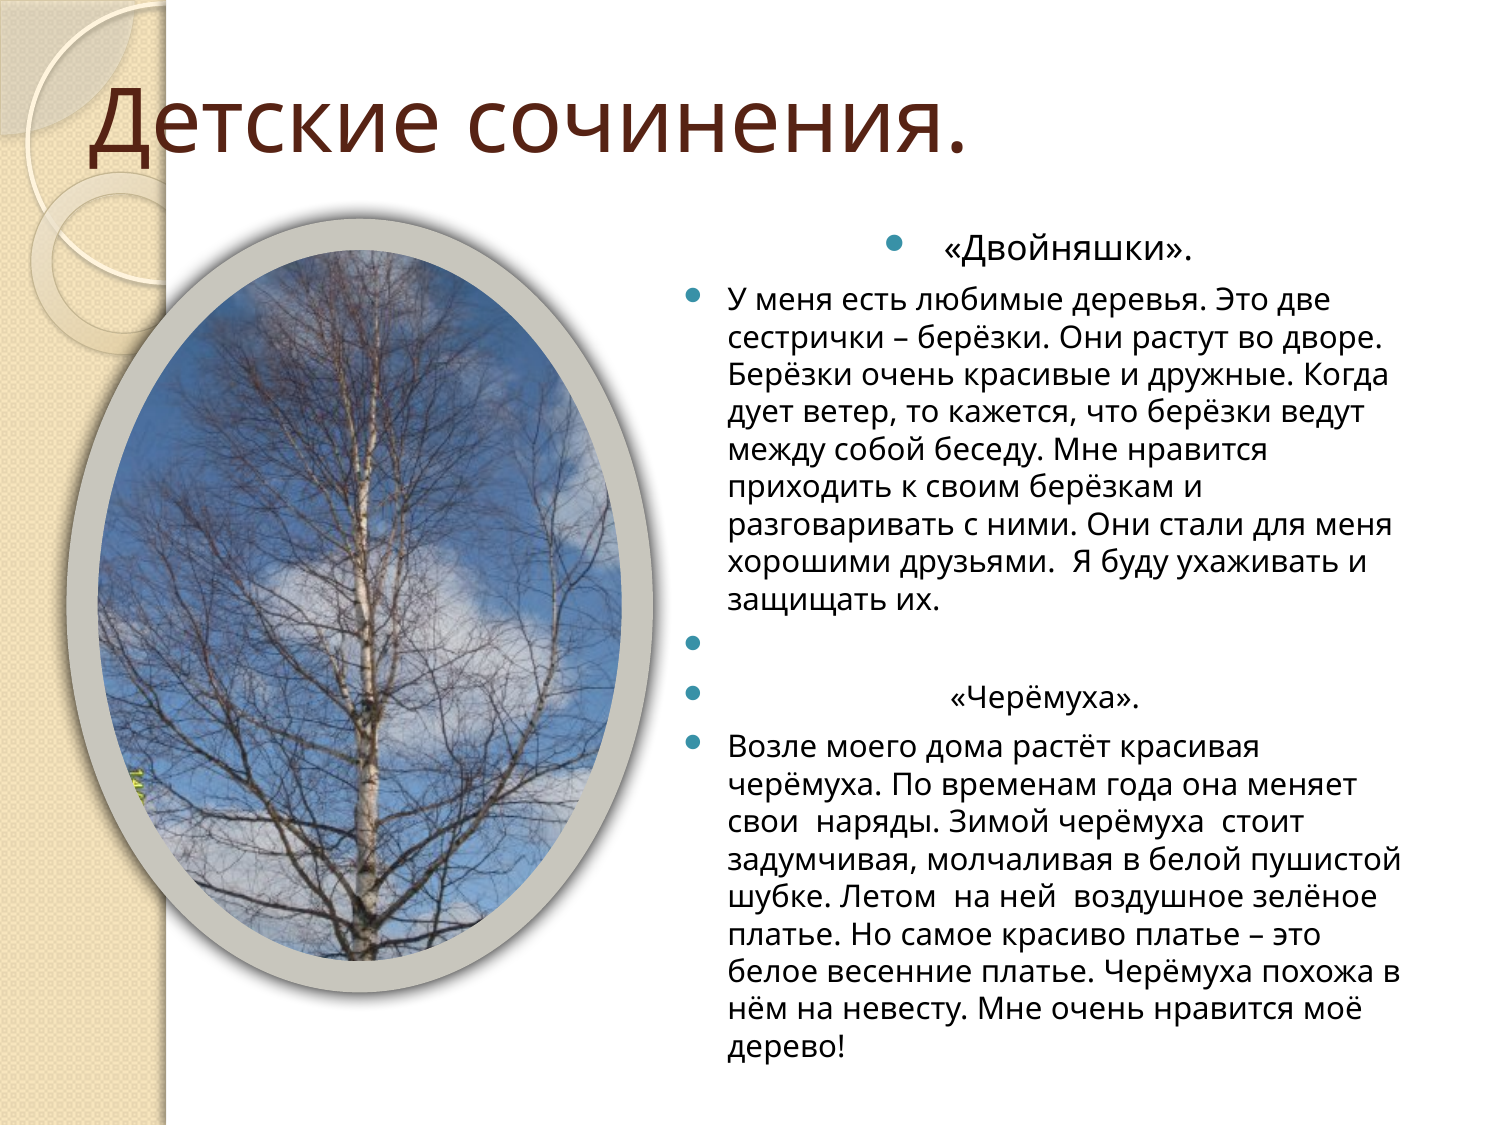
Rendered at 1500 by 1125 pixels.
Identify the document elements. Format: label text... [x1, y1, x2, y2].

list «Двойняшки». У меня есть любимые деревья. Это две сестрички – берёзки. Они растут во дворе. Берёзки очень красивые и дружные. Когда дует ветер, то кажется, что берёзки ведут между собой беседу. Мне нравится приходить к своим берёзкам и разговаривать с ними. Они стали для меня хорошими друзьями. Я буду ухаживать и защищать их. «Черёмуха». Возле моего дома растёт красивая черёмуха. По временам года она меняет свои наряды. Зимой черёмуха стоит задумчивая, молчаливая в белой пушистой шубке. Летом на ней воздушное зелёное платье. Но самое красиво платье – это белое весенние платье. Черёмуха похожа в нём на невесту. Мне очень нравится моё дерево! [656, 164, 1425, 1079]
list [81, 234, 638, 977]
title Детские сочинения. [75, 45, 1425, 188]
